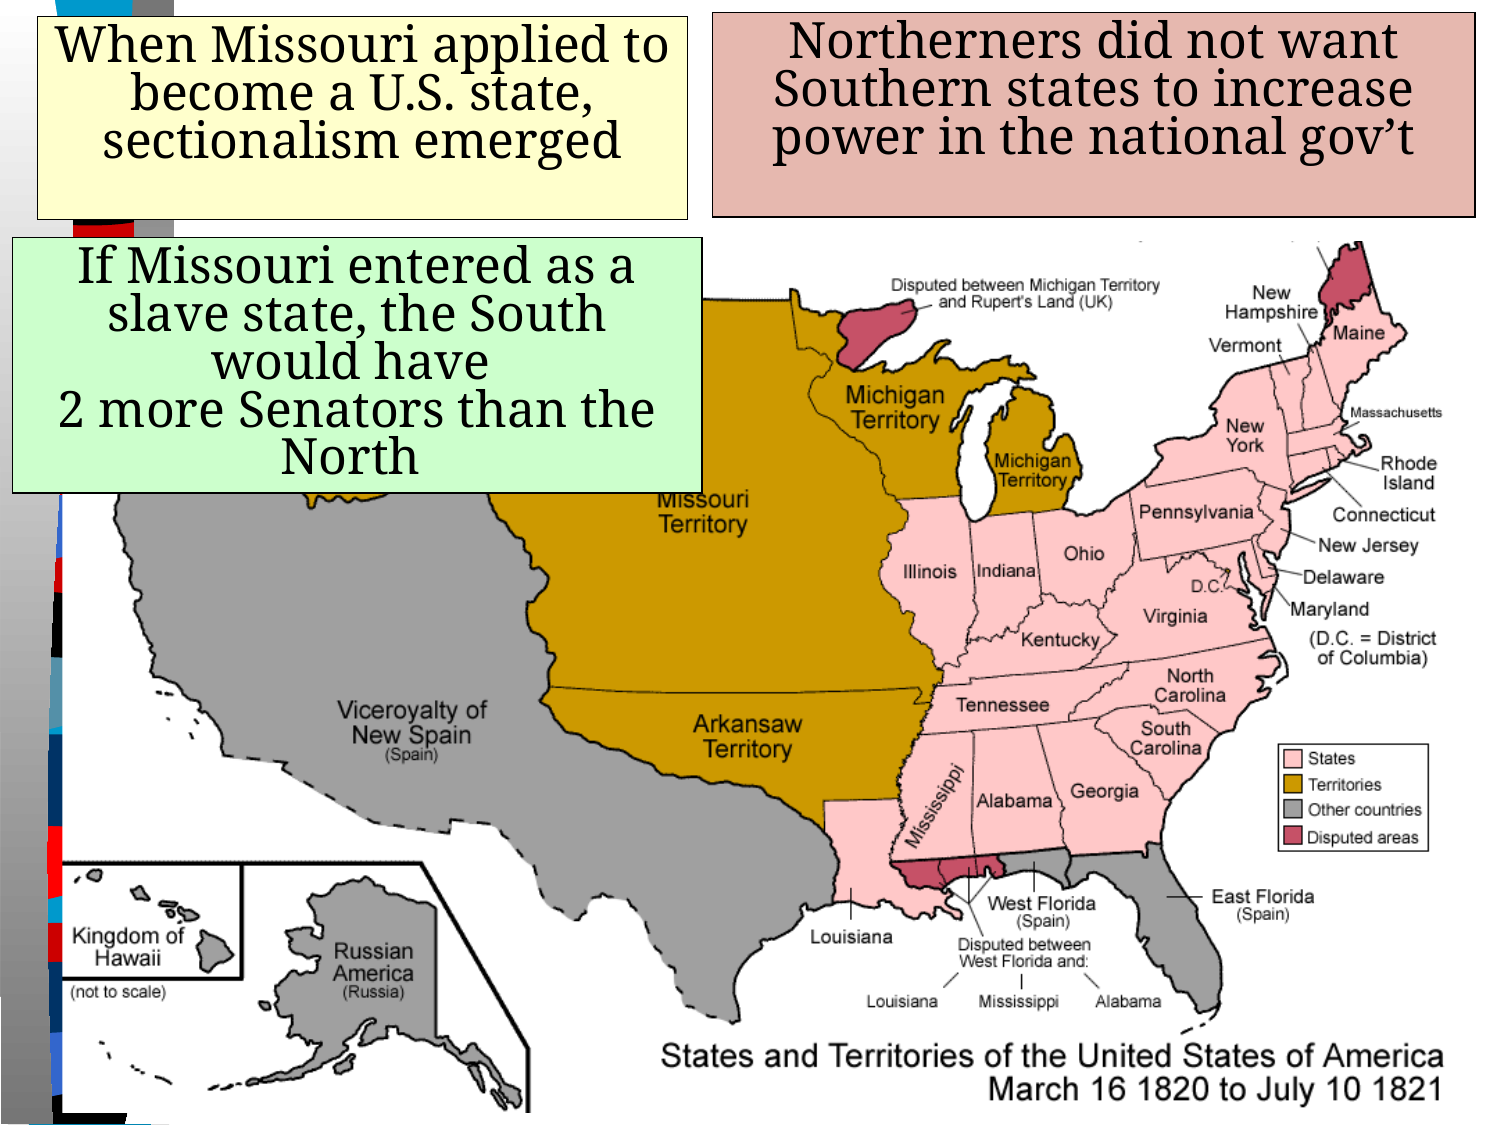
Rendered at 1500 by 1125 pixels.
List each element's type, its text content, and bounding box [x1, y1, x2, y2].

text_box When Missouri applied to become a U.S. state, sectionalism emerged [37, 16, 688, 220]
picture [62, 241, 1451, 1113]
text_box If Missouri entered as a slave state, the South would have 2 more Senators than the North [12, 237, 703, 493]
text_box Northerners did not want Southern states to increase power in the national gov’t [712, 12, 1475, 217]
